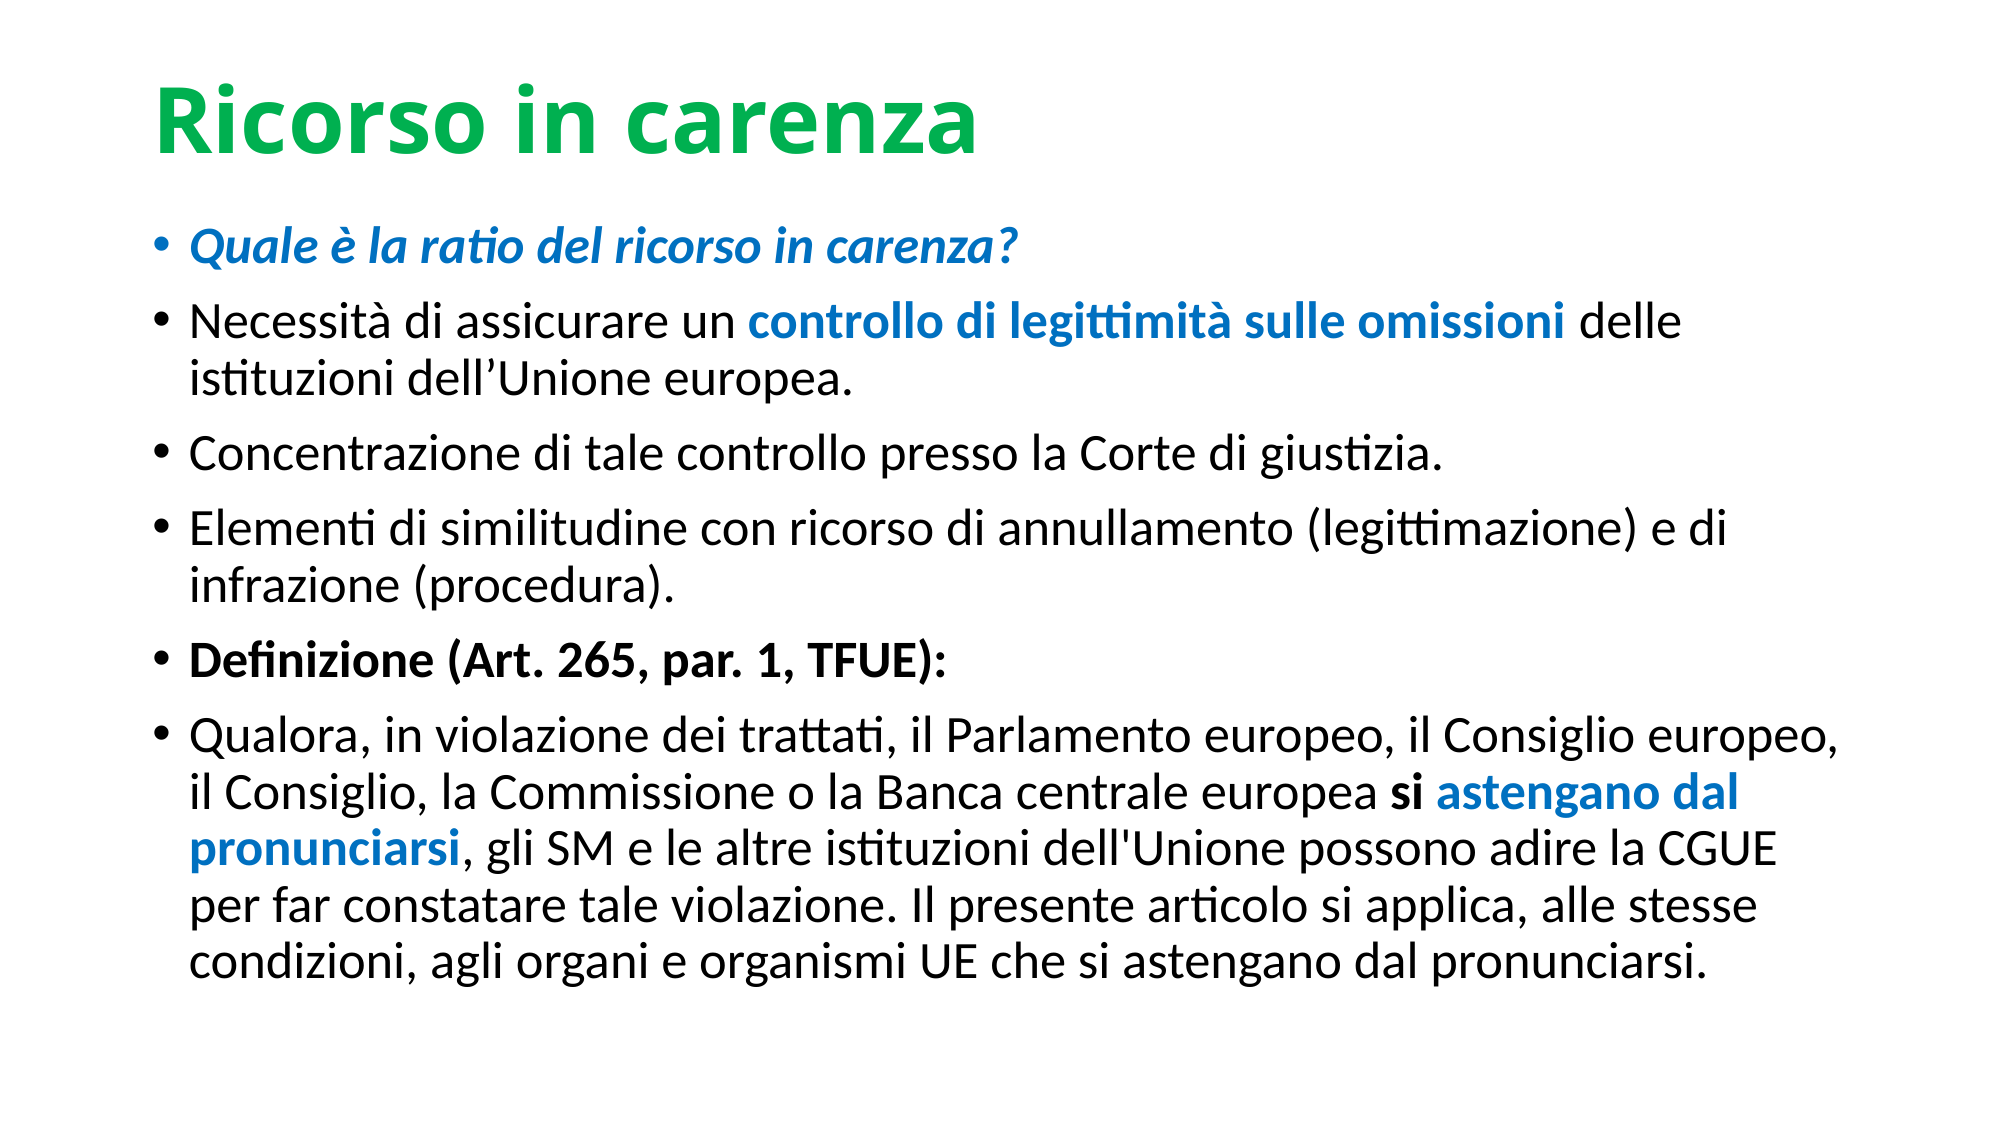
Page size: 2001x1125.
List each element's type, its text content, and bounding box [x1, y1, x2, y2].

title Ricorso in carenza [137, 59, 1863, 189]
list Quale è la ratio del ricorso in carenza? Necessità di assicurare un controllo di legittimità sulle omissioni delle istituzioni dell’Unione europea. Concentrazione di tale controllo presso la Corte di giustizia. Elementi di similitudine con ricorso di annullamento (legittimazione) e di infrazione (procedura). Definizione (Art. 265, par. 1, TFUE): Qualora, in violazione dei trattati, il Parlamento europeo, il Consiglio europeo, il Consiglio, la Commissione o la Banca centrale europea si astengano dal pronunciarsi, gli SM e le altre istituzioni dell'Unione possono adire la CGUE per far constatare tale violazione. Il presente articolo si applica, alle stesse condizioni, agli organi e organismi UE che si astengano dal pronunciarsi. [137, 210, 1863, 1014]
